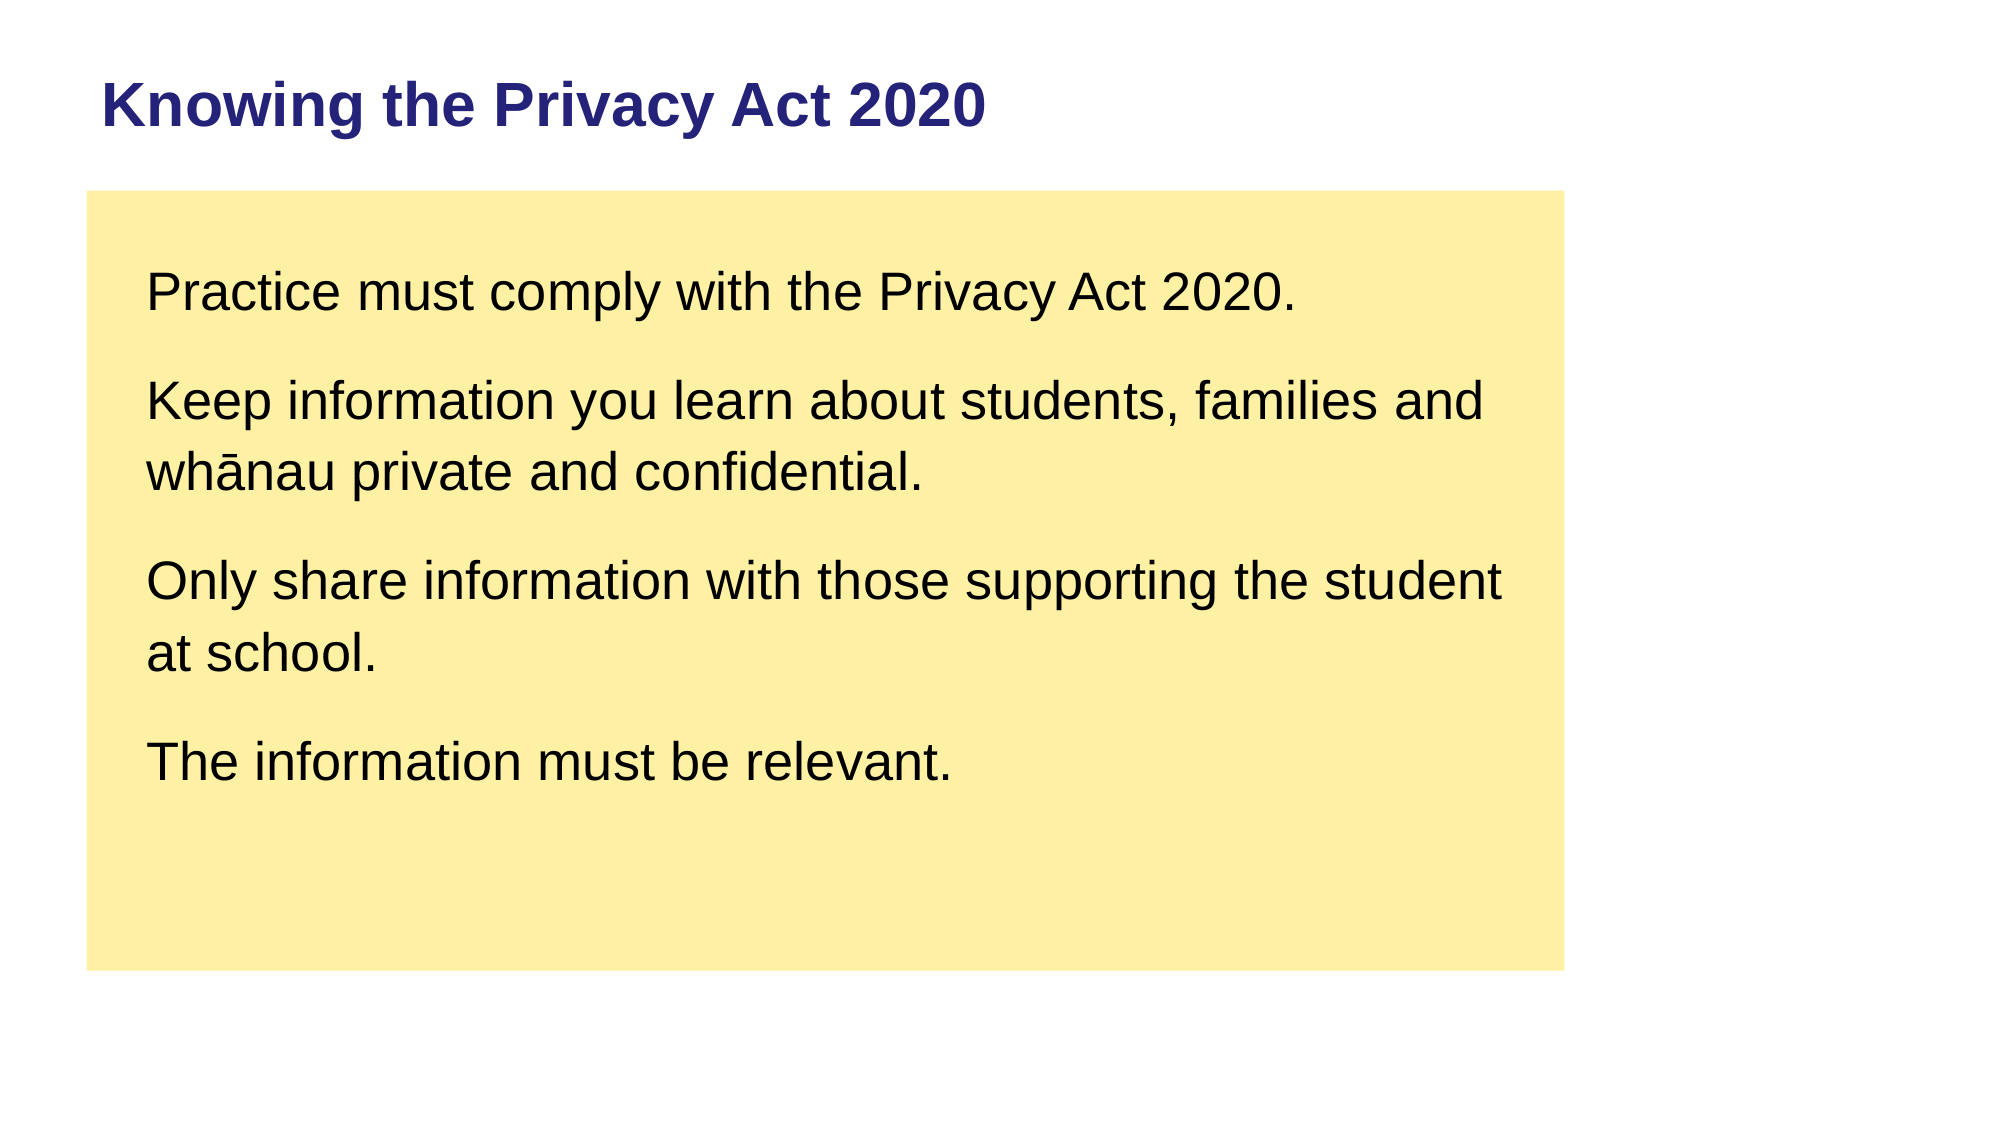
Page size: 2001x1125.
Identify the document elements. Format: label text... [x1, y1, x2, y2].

title Knowing the Privacy Act 2020 [86, 49, 1256, 150]
text_box Practice must comply with the Privacy Act 2020. Keep information you learn about students, families and whānau private and confidential. Only share information with those supporting the student at school. The information must be relevant. [86, 190, 1565, 971]
